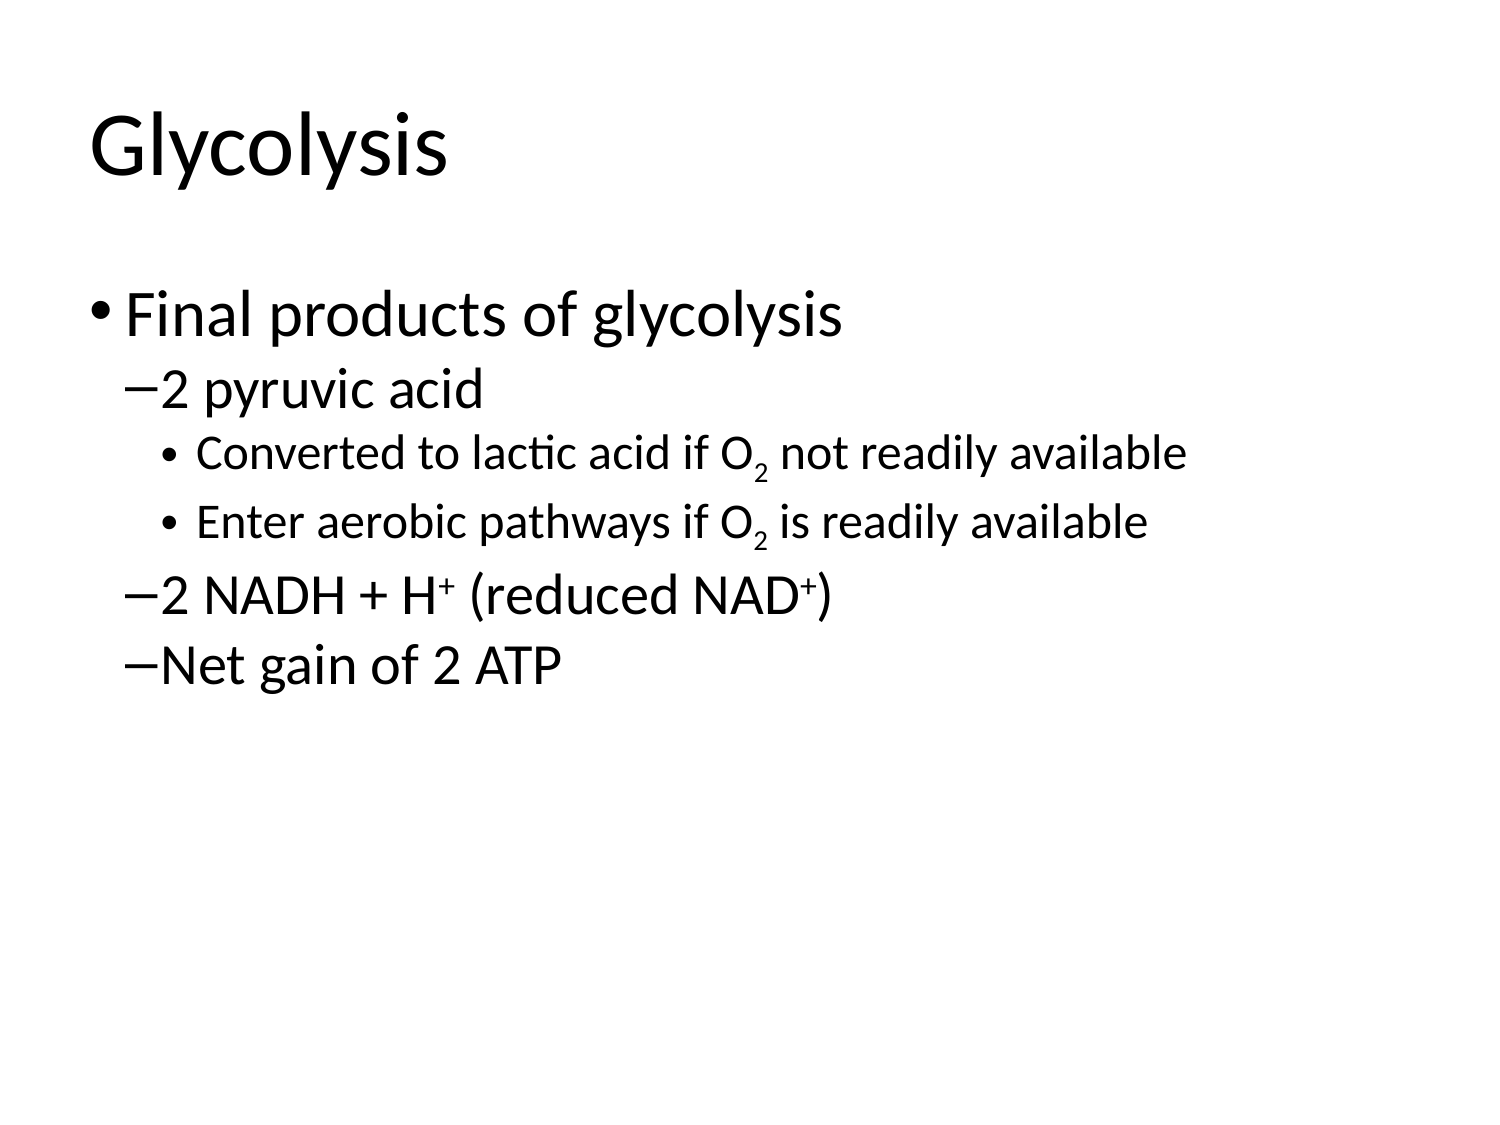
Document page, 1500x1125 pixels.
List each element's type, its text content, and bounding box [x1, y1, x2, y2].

text_box Glycolysis [74, 45, 1425, 233]
text_box Final products of glycolysis 2 pyruvic acid Converted to lactic acid if O2 not readily available Enter aerobic pathways if O2 is readily available 2 NADH + H+ (reduced NAD+) Net gain of 2 ATP [74, 262, 1425, 1005]
